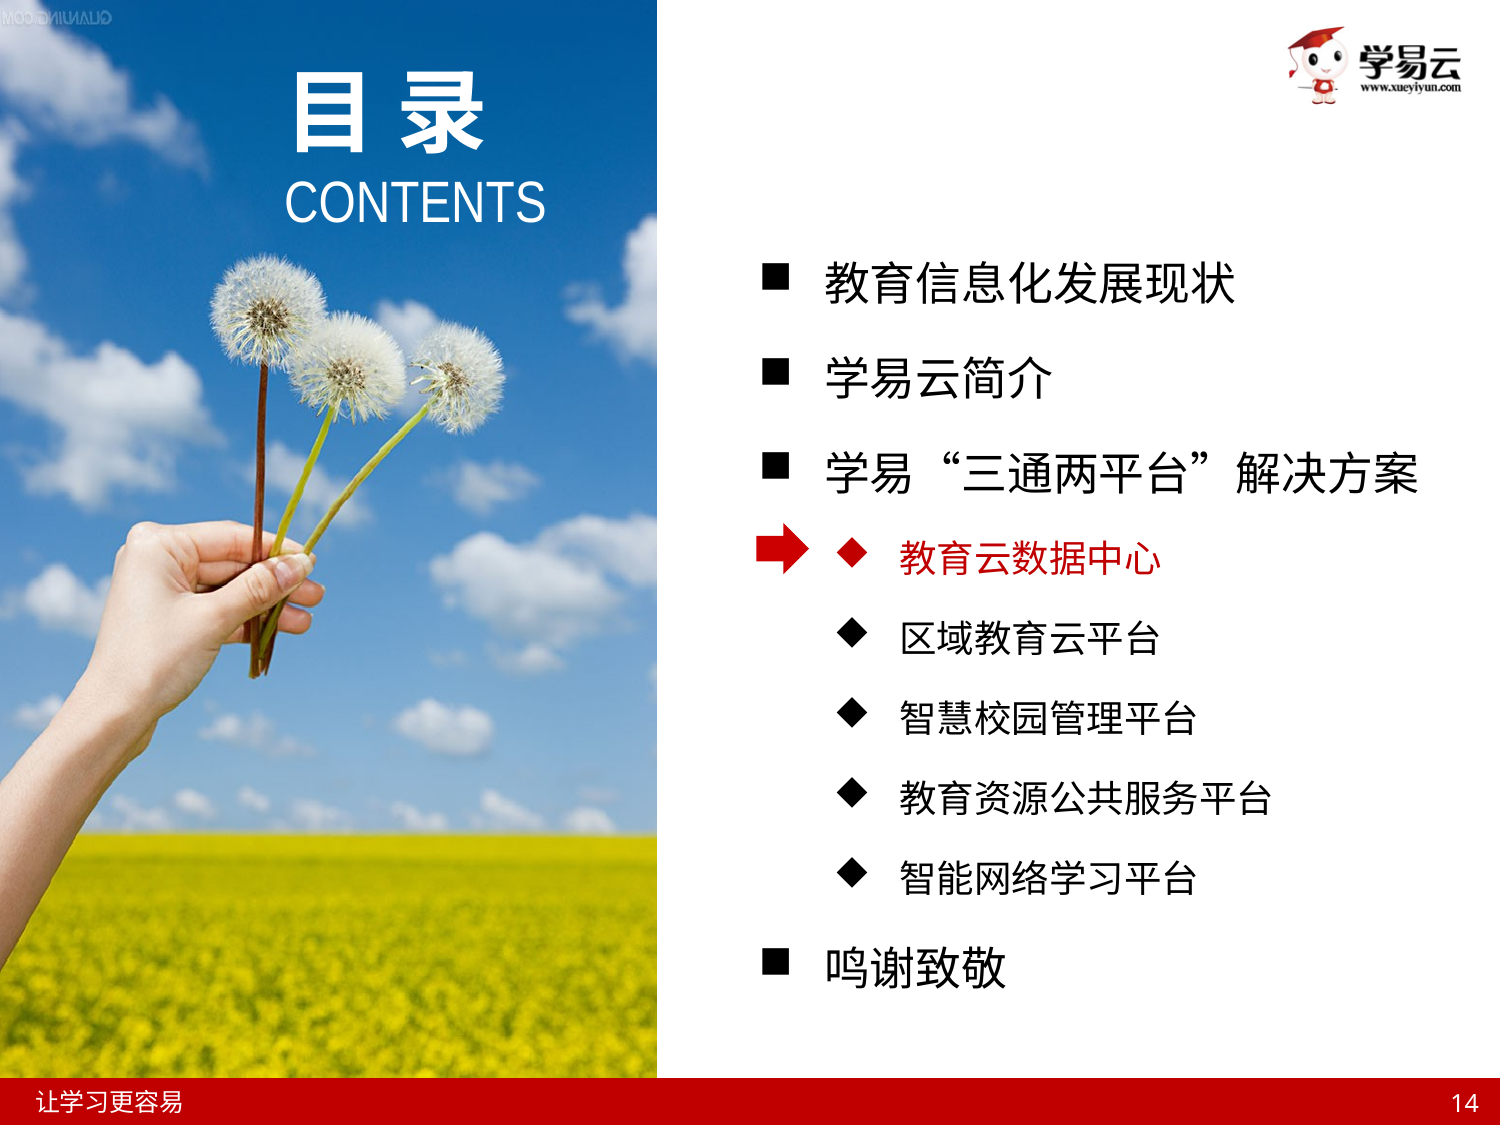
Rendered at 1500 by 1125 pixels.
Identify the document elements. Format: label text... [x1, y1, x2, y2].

picture [0, 0, 657, 1079]
picture [1269, 26, 1478, 105]
text_box 教育信息化发展现状 学易云简介 学易“三通两平台”解决方案 教育云数据中心 区域教育云平台 智慧校园管理平台 教育资源公共服务平台 智能网络学习平台 鸣谢致敬 [743, 219, 1477, 1003]
